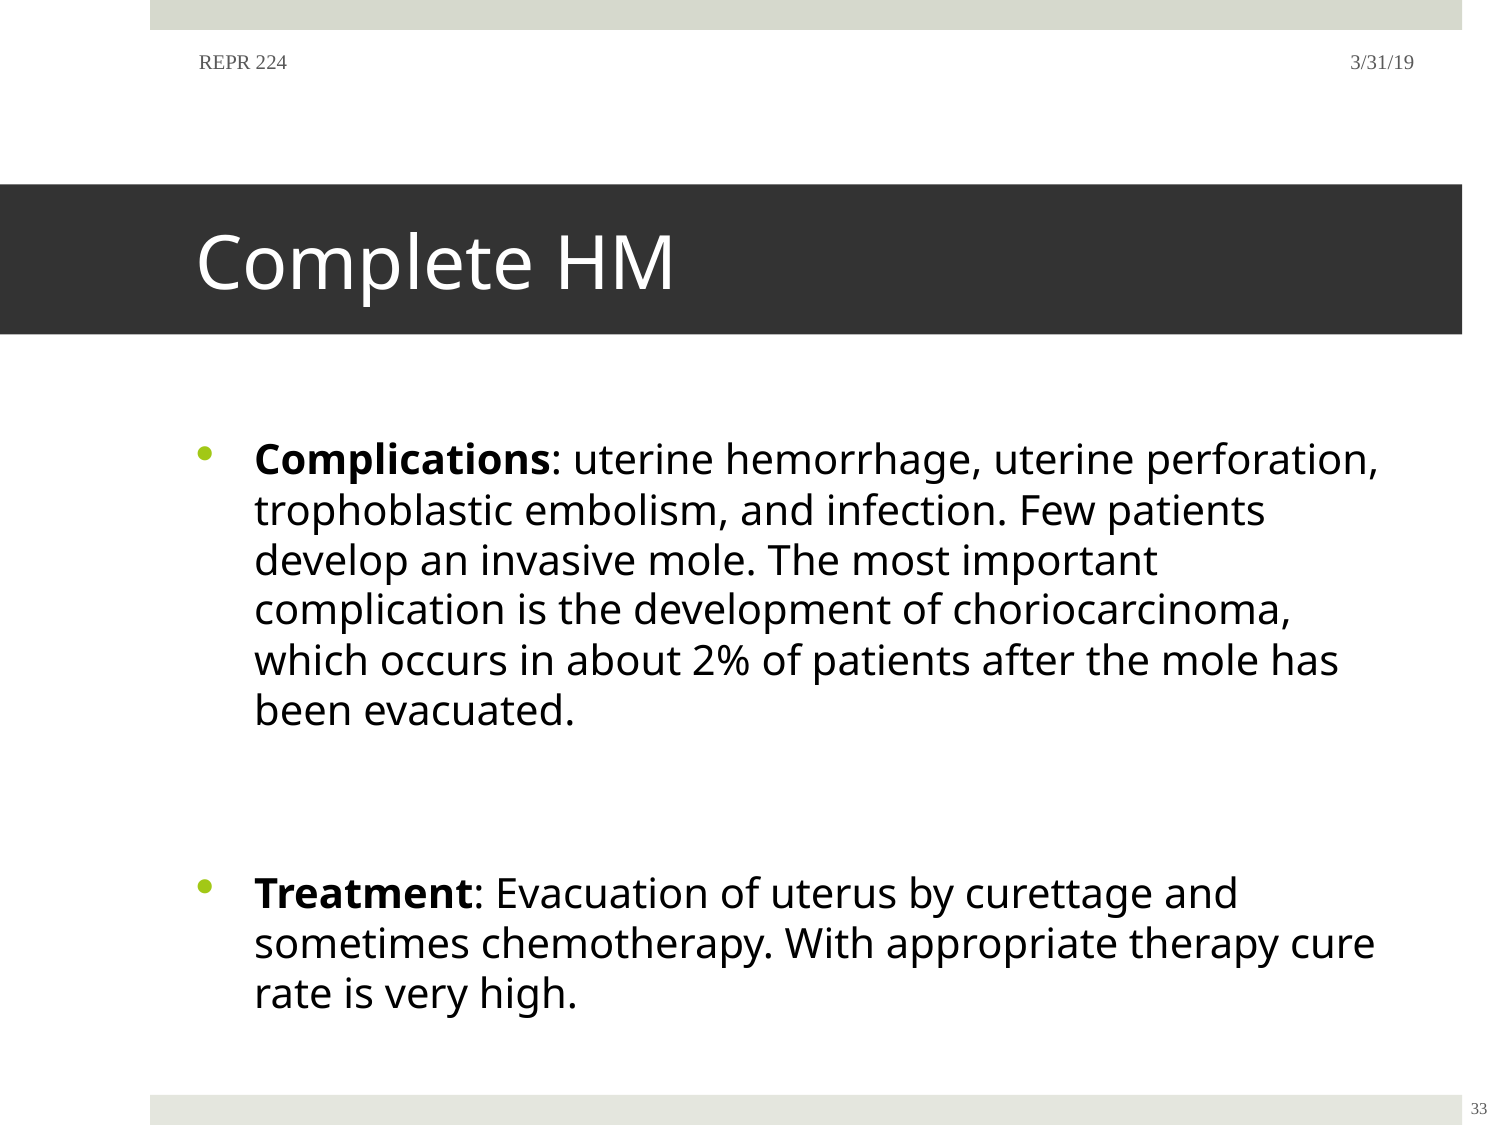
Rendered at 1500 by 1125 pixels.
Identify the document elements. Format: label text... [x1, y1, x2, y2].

title Complete HM [0, 184, 1463, 335]
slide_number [1079, 30, 1430, 91]
slide_number 33 [1441, 1077, 1500, 1125]
footer REPR 224 [183, 30, 659, 91]
list Complications: uterine hemorrhage, uterine perforation, trophoblastic embolism, and infection. Few patients develop an invasive mole. The most important complication is the development of choriocarcinoma, which occurs in about 2% of patients after the mole has been evacuated. Treatment: Evacuation of uterus by curettage and sometimes chemotherapy. With appropriate therapy cure rate is very high. [182, 425, 1432, 1028]
